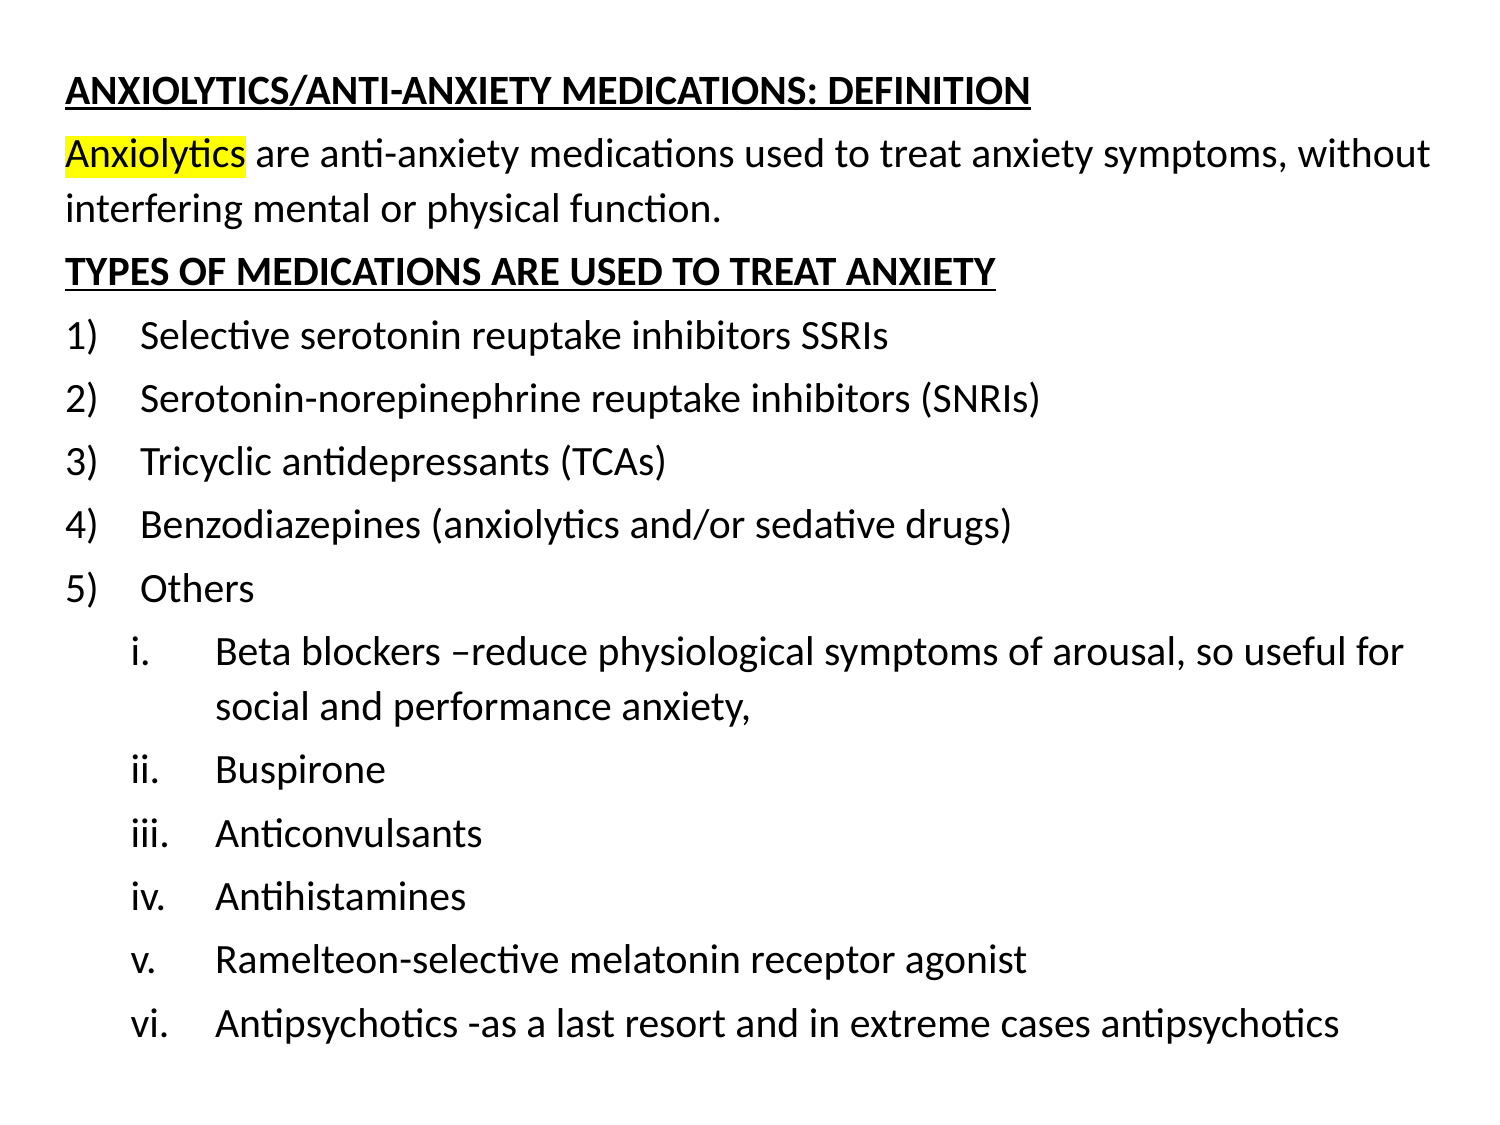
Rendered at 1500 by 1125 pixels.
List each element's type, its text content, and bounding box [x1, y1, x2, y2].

list ANXIOLYTICS/ANTI-ANXIETY MEDICATIONS: DEFINITION Anxiolytics are anti-anxiety medications used to treat anxiety symptoms, without interfering mental or physical function. TYPES OF MEDICATIONS ARE USED TO TREAT ANXIETY Selective serotonin reuptake inhibitors SSRIs Serotonin-norepinephrine reuptake inhibitors (SNRIs) Tricyclic antidepressants (TCAs) Benzodiazepines (anxiolytics and/or sedative drugs) Others Beta blockers –reduce physiological symptoms of arousal, so useful for social and performance anxiety, Buspirone Anticonvulsants Antihistamines Ramelteon-selective melatonin receptor agonist Antipsychotics -as a last resort and in extreme cases antipsychotics [50, 50, 1450, 1088]
